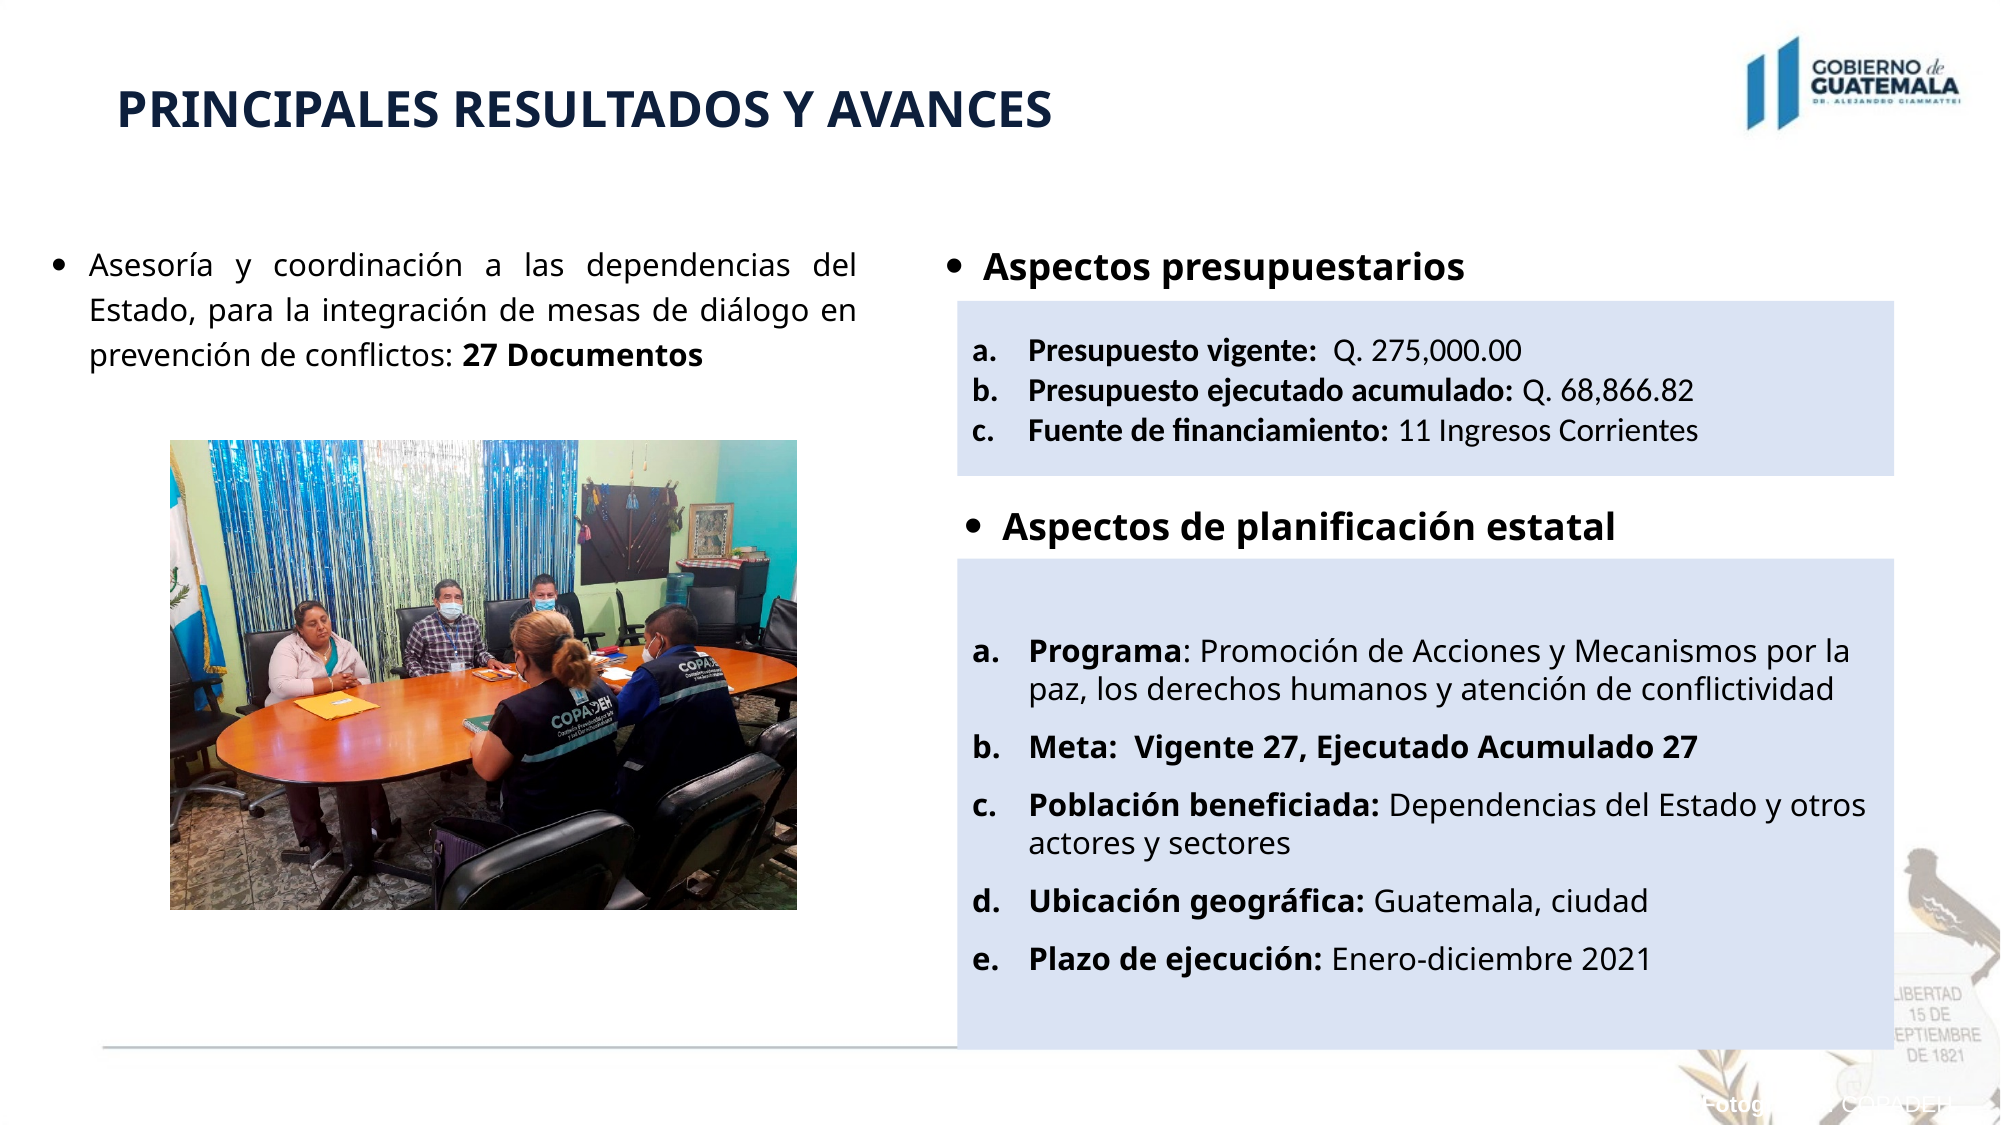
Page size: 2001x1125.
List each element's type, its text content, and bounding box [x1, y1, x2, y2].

text_box Presupuesto vigente: Q. 275,000.00 Presupuesto ejecutado acumulado: Q. 68,866.82 Fuente de financiamiento: 11 Ingresos Corrientes [956, 300, 1895, 477]
text_box Asesoría y coordinación a las dependencias del Estado, para la integración de mesas de diálogo en prevención de conflictos: 27 Documentos [36, 230, 874, 411]
text_box PRINCIPALES RESULTADOS Y AVANCES [101, 56, 1545, 166]
text_box Programa: Promoción de Acciones y Mecanismos por la paz, los derechos humanos y atención de conflictividad Meta: Vigente 27, Ejecutado Acumulado 27 Población beneficiada: Dependencias del Estado y otros actores y sectores Ubicación geográfica: Guatemala, ciudad Plazo de ejecución: Enero-diciembre 2021 [956, 558, 1895, 1051]
picture [0, 0, 2001, 1125]
text_box Aspectos presupuestarios [930, 235, 1773, 282]
text_box Aspectos de planificación estatal [949, 495, 1792, 542]
text_box Fotografías: COPADEH [1680, 1082, 1971, 1125]
